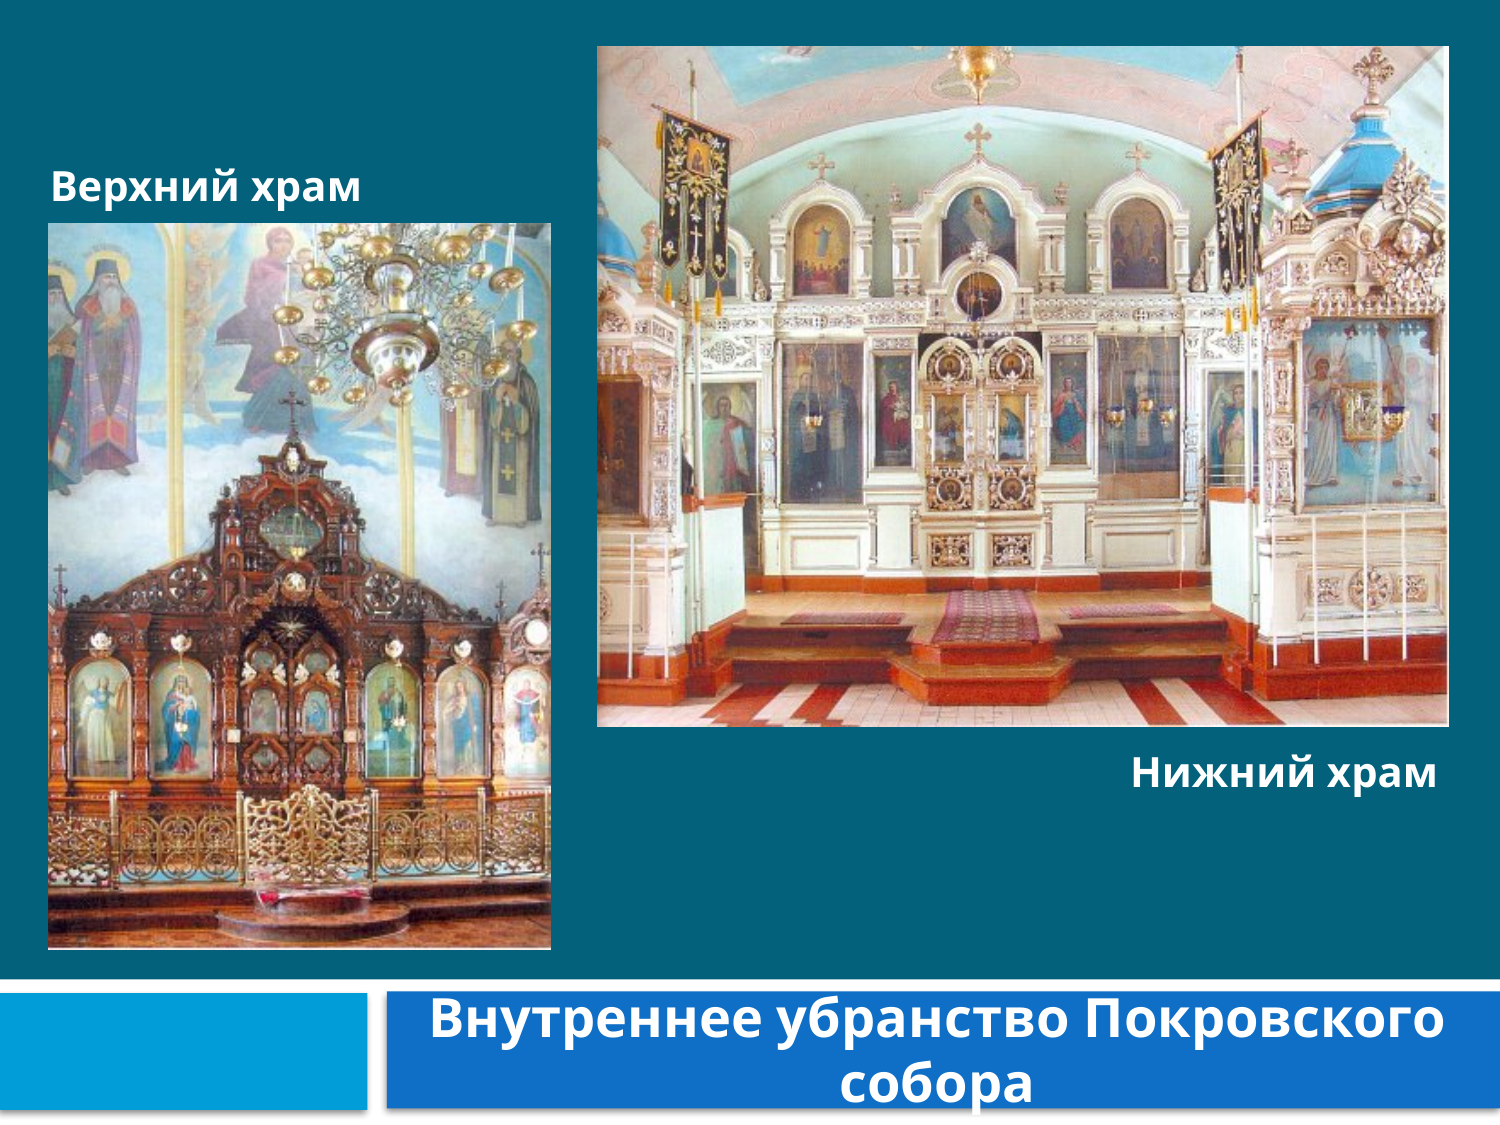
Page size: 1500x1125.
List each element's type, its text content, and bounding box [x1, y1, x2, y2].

picture [598, 47, 1448, 726]
picture [49, 224, 550, 949]
text_box Верхний храм [35, 152, 399, 218]
text_box Нижний храм [1066, 738, 1453, 804]
subtitle Внутреннее убранство Покровского собора [387, 992, 1488, 1105]
